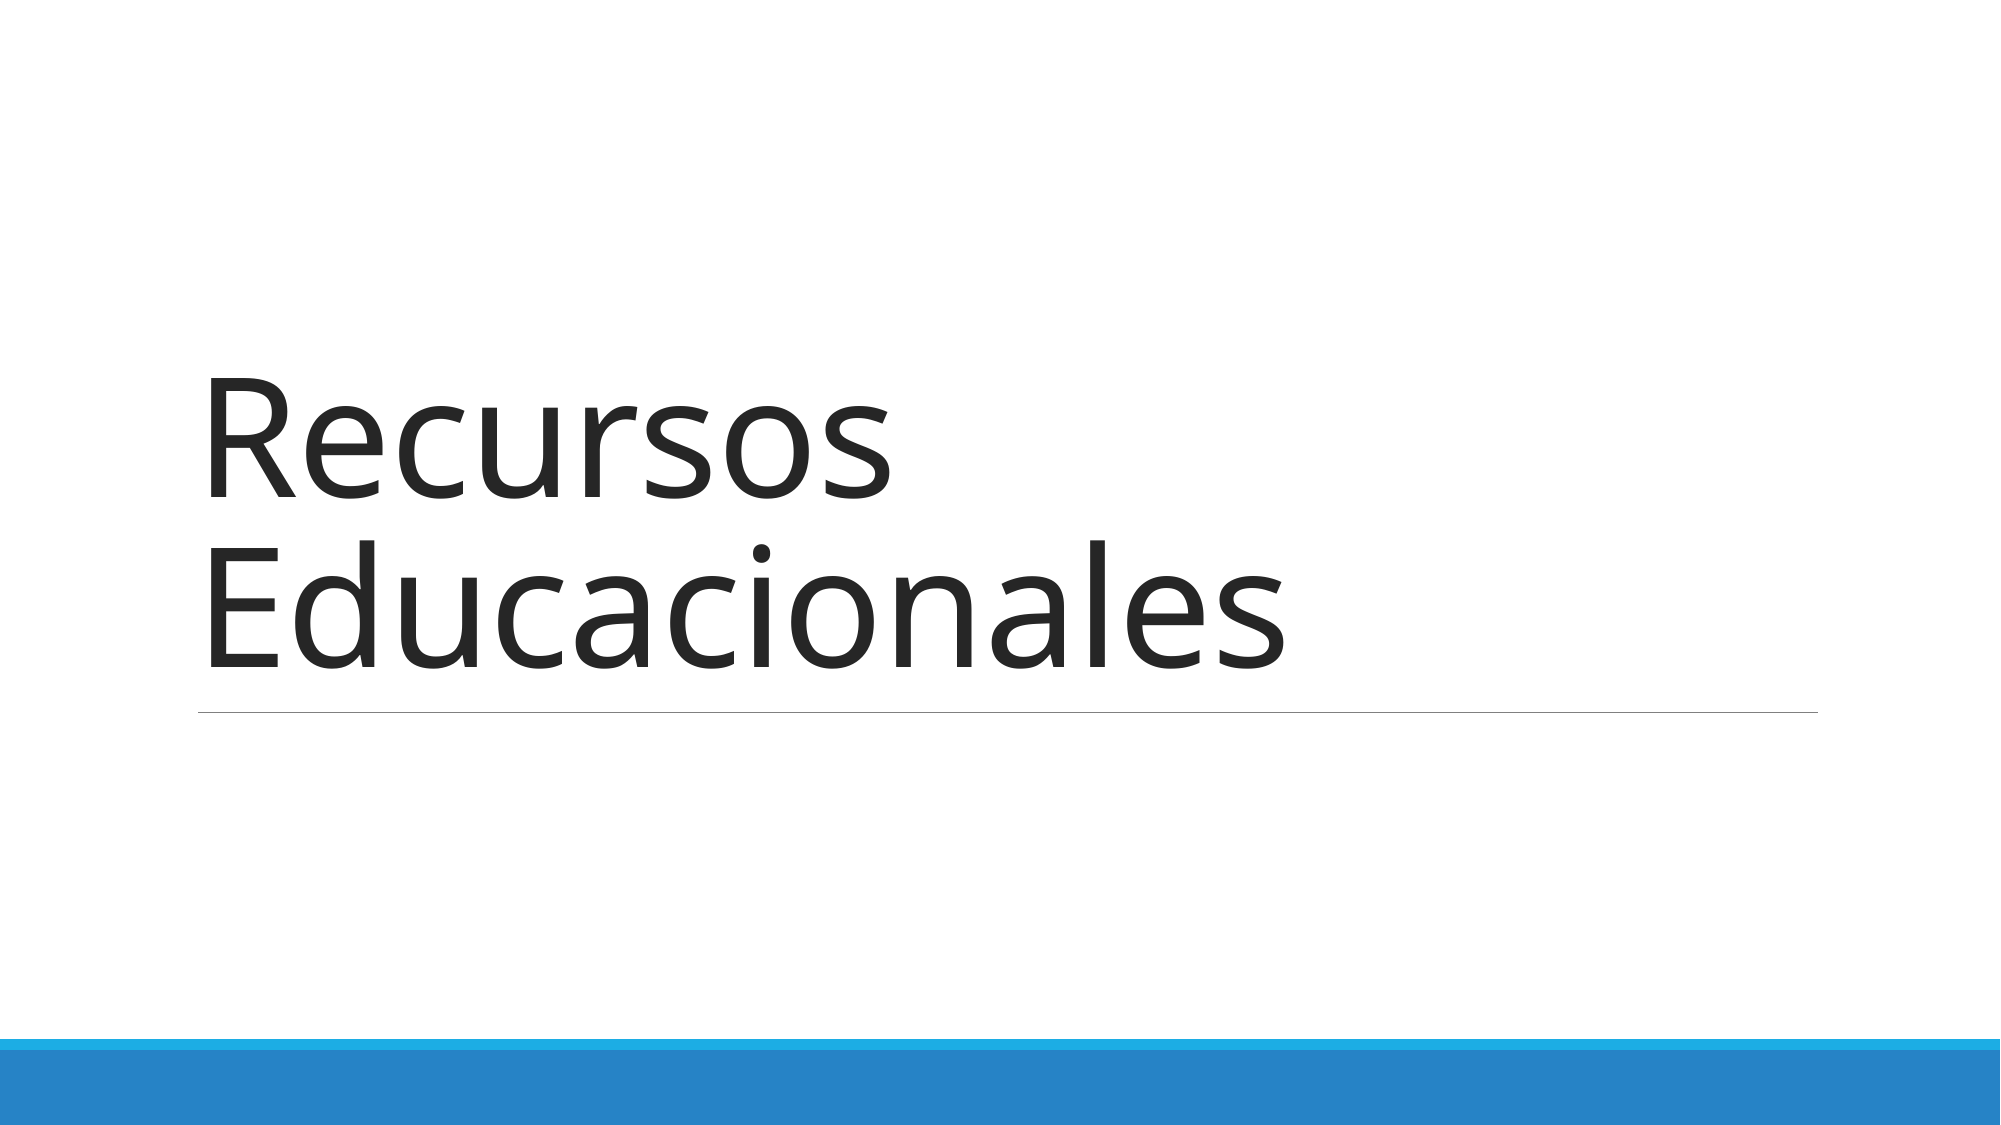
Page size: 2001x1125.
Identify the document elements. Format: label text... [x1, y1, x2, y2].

title Recursos Educacionales [180, 124, 1830, 710]
